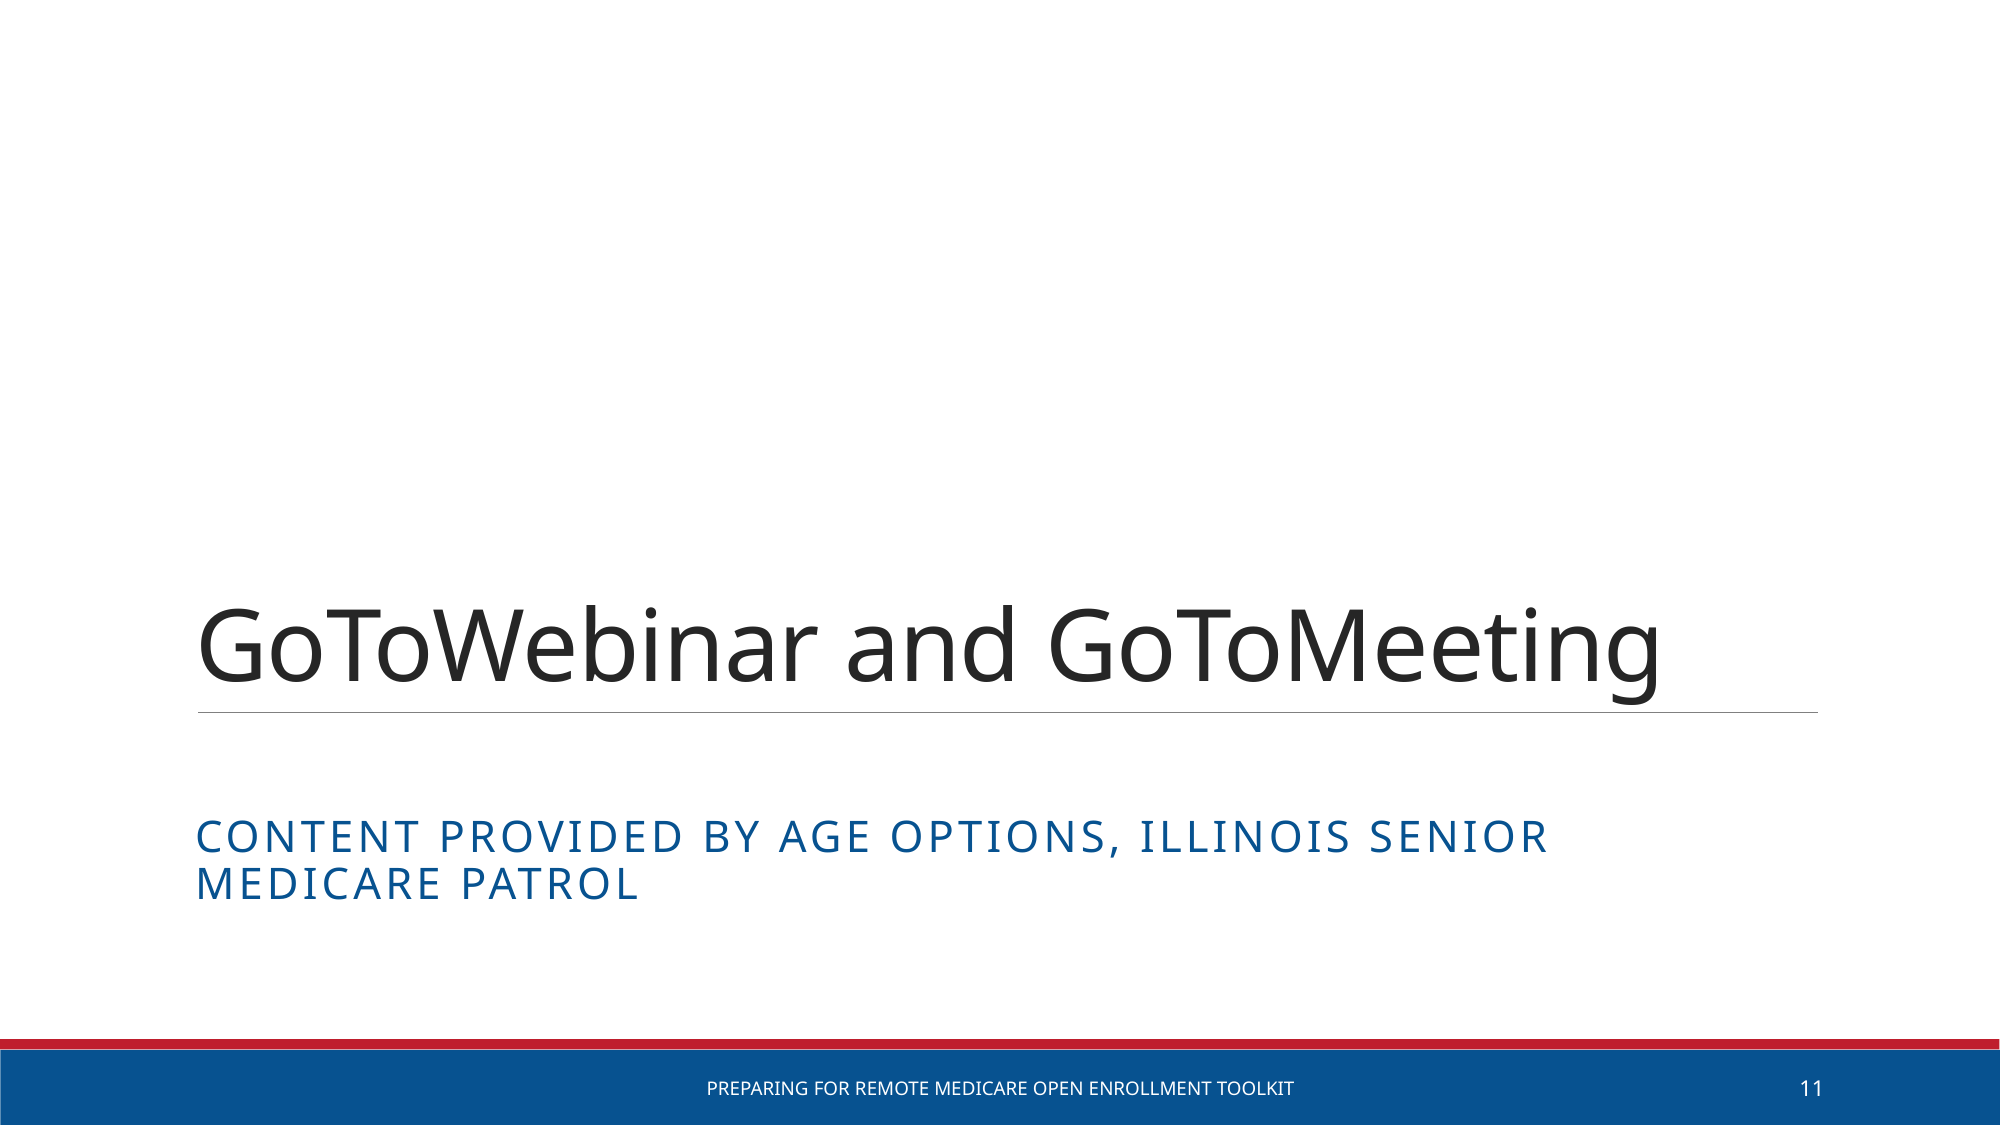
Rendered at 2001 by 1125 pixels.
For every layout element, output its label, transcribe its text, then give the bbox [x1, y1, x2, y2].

slide_number 11 [1624, 1059, 1840, 1120]
footer Preparing for remote Medicare Open Enrollment Toolkit [604, 1059, 1396, 1120]
list Content provided by Age Options, Illinois Senior Medicare Patrol [180, 730, 1830, 918]
title GoToWebinar and GoToMeeting [180, 124, 1830, 710]
